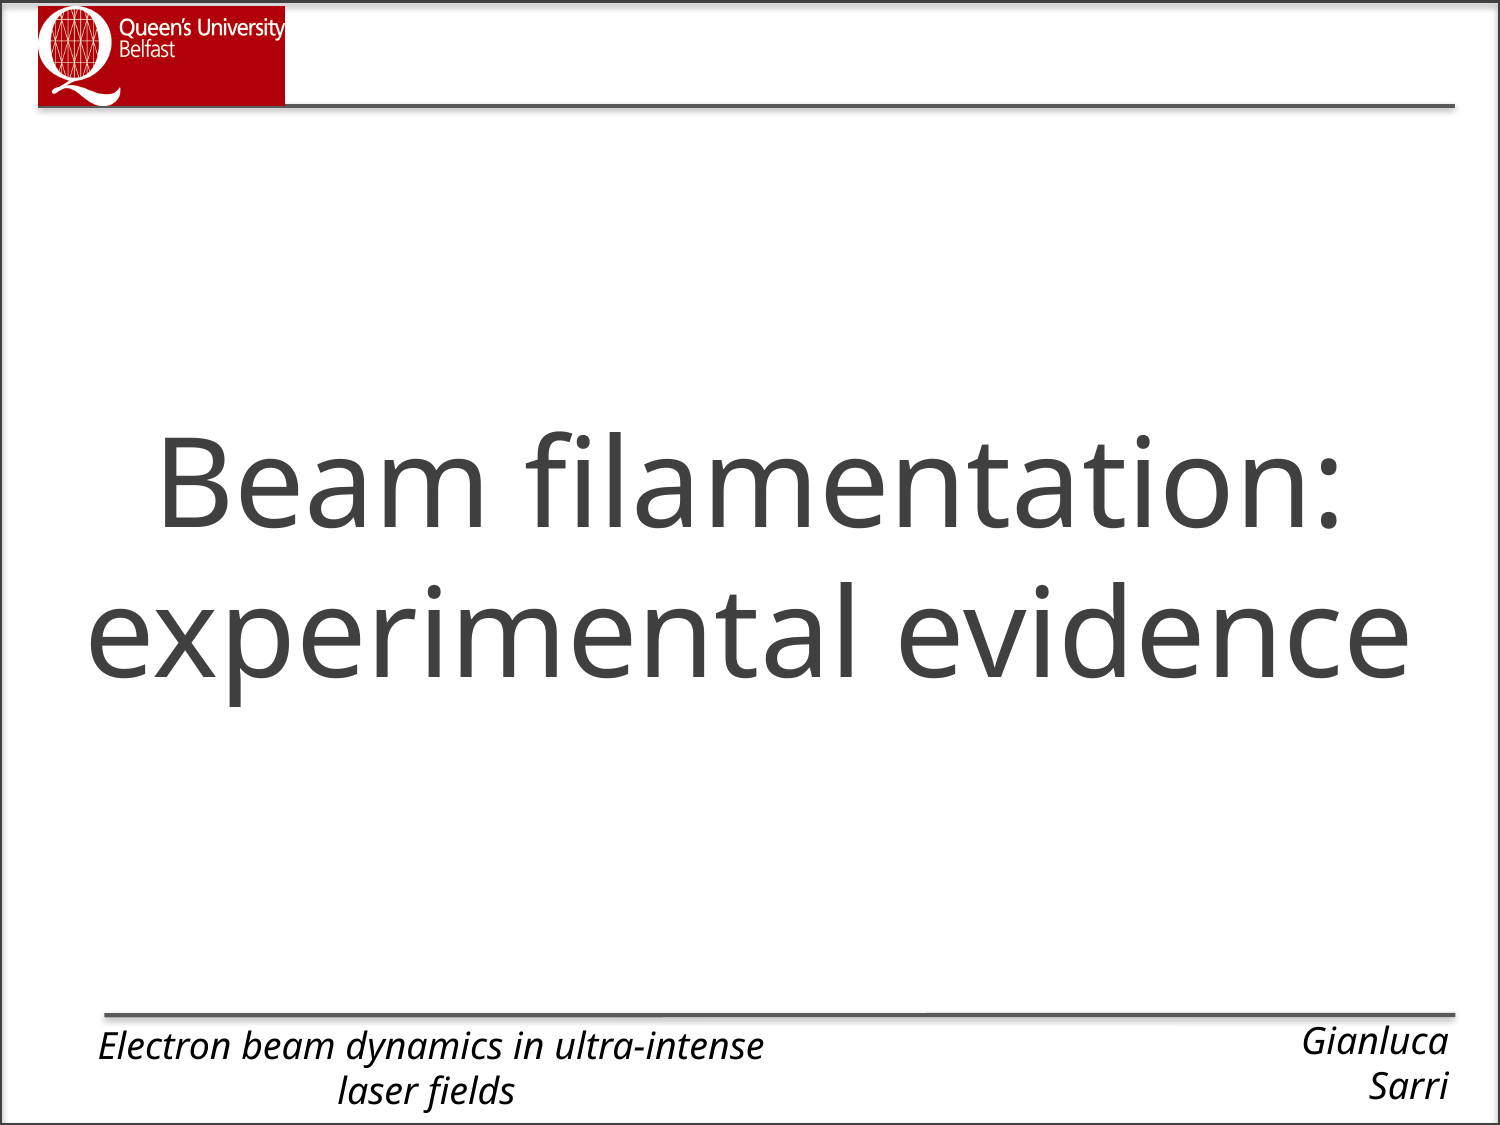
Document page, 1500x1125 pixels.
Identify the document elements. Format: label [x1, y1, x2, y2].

picture [38, 5, 285, 107]
text_box [0, 0, 1500, 1125]
